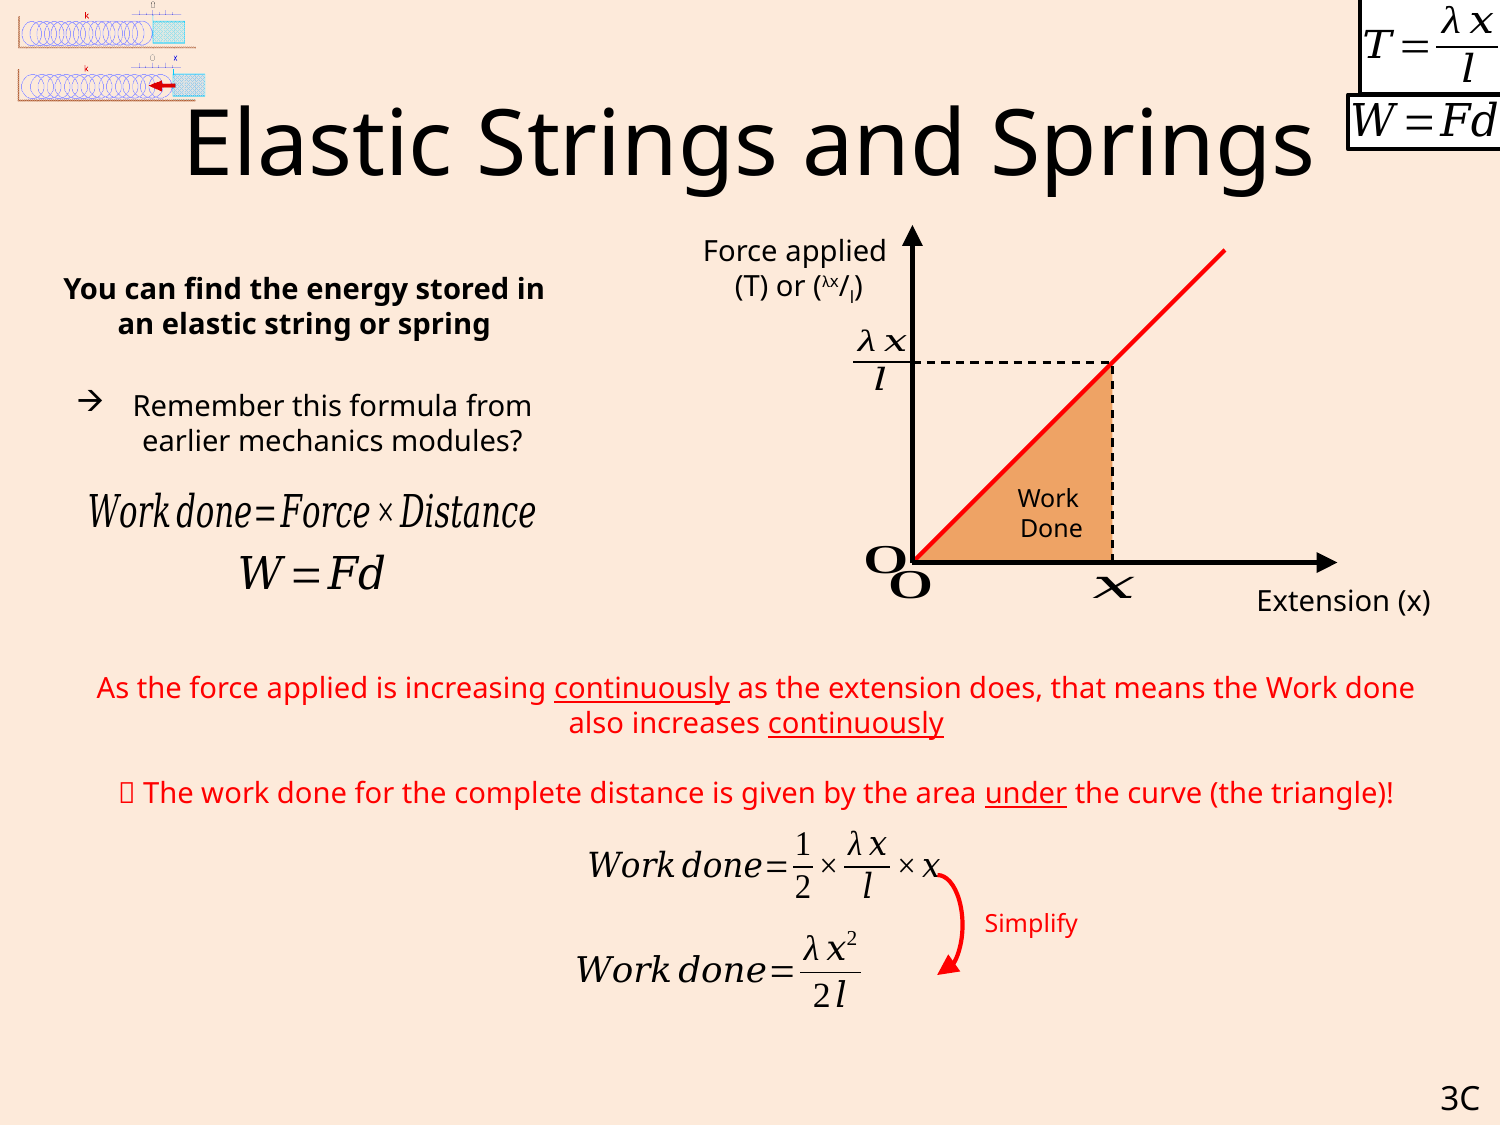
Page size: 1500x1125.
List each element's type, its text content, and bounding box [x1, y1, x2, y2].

text_box [937, 874, 962, 976]
text_box 3C [1425, 1069, 1496, 1125]
text_box Extension (x) [1241, 574, 1446, 625]
text_box Simplify [949, 900, 1113, 945]
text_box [916, 249, 1226, 561]
list You can find the energy stored in an elastic string or spring Remember this formula from earlier mechanics modules? [44, 262, 565, 1005]
text_box Force applied (T) or (λx/l) [687, 224, 910, 315]
picture [15, 0, 207, 104]
text_box As the force applied is increasing continuously as the extension does, that means the Work done also increases continuously  The work done for the complete distance is given by the area under the curve (the triangle)! [74, 662, 1438, 817]
title Elastic Strings and Springs [75, 45, 1425, 233]
